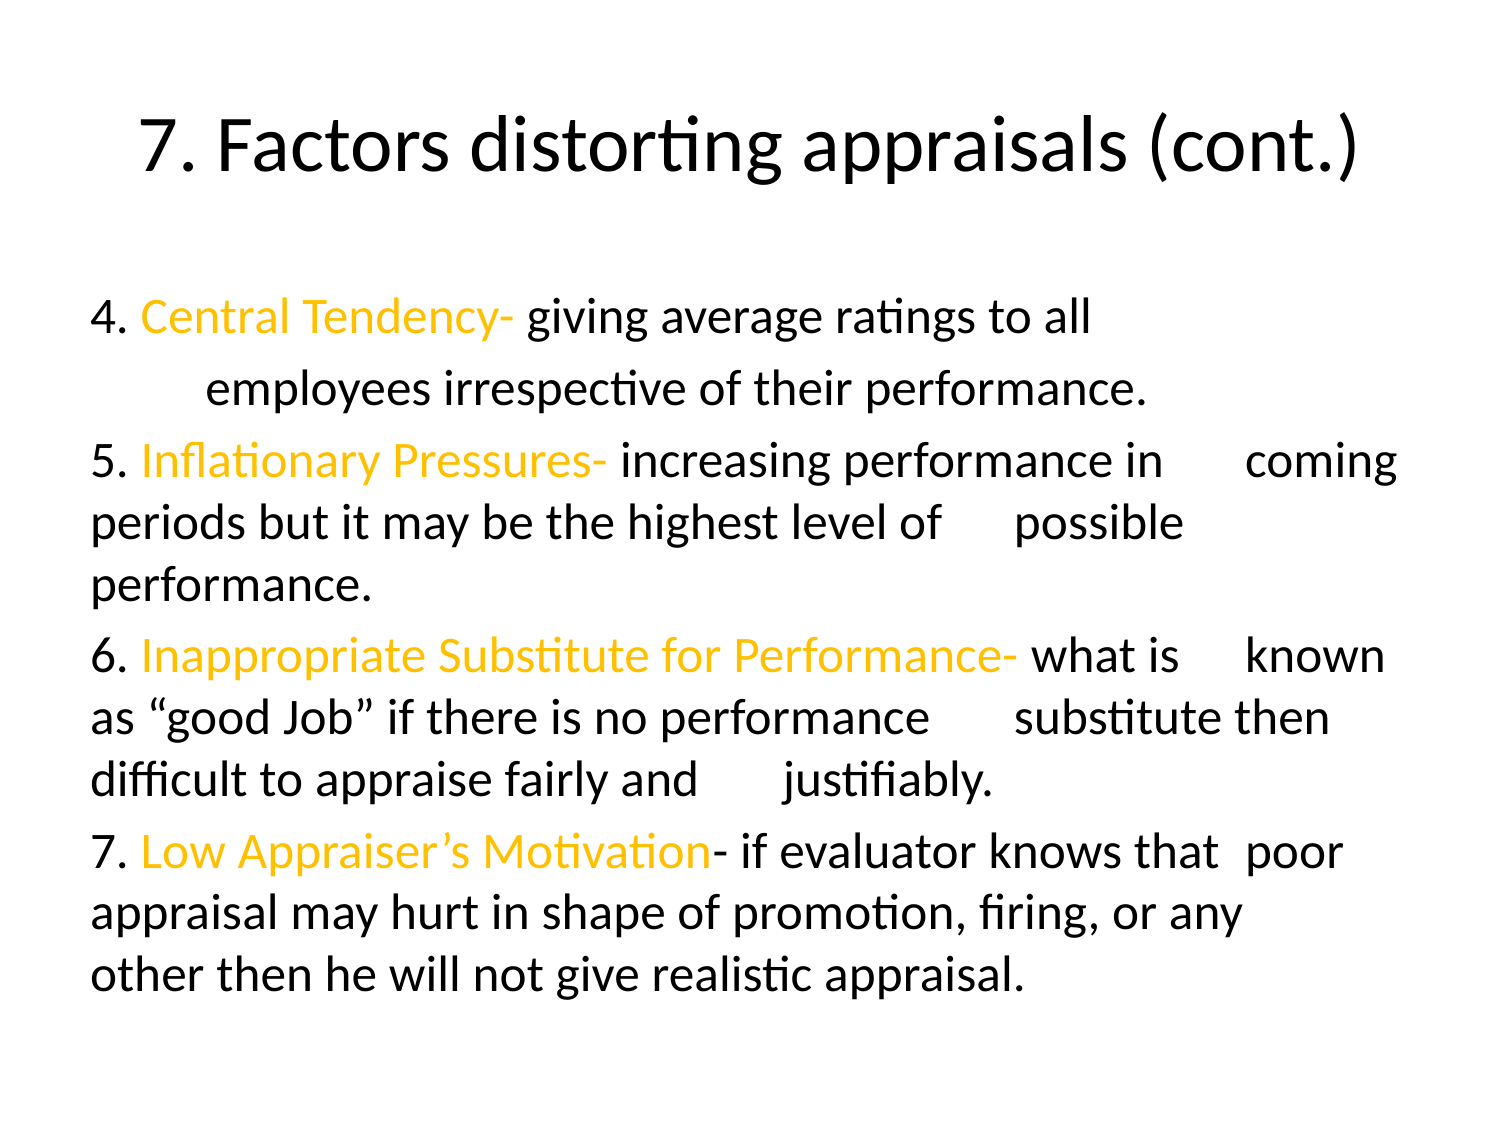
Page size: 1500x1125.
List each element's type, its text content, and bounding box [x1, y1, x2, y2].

title 7. Factors distorting appraisals (cont.) [75, 45, 1425, 233]
list 4. Central Tendency- giving average ratings to all employees irrespective of their performance. 5. Inflationary Pressures- increasing performance in coming periods but it may be the highest level of possible performance. 6. Inappropriate Substitute for Performance- what is known as “good Job” if there is no performance substitute then difficult to appraise fairly and justifiably. 7. Low Appraiser’s Motivation- if evaluator knows that poor appraisal may hurt in shape of promotion, firing, or any other then he will not give realistic appraisal. [75, 275, 1425, 1018]
